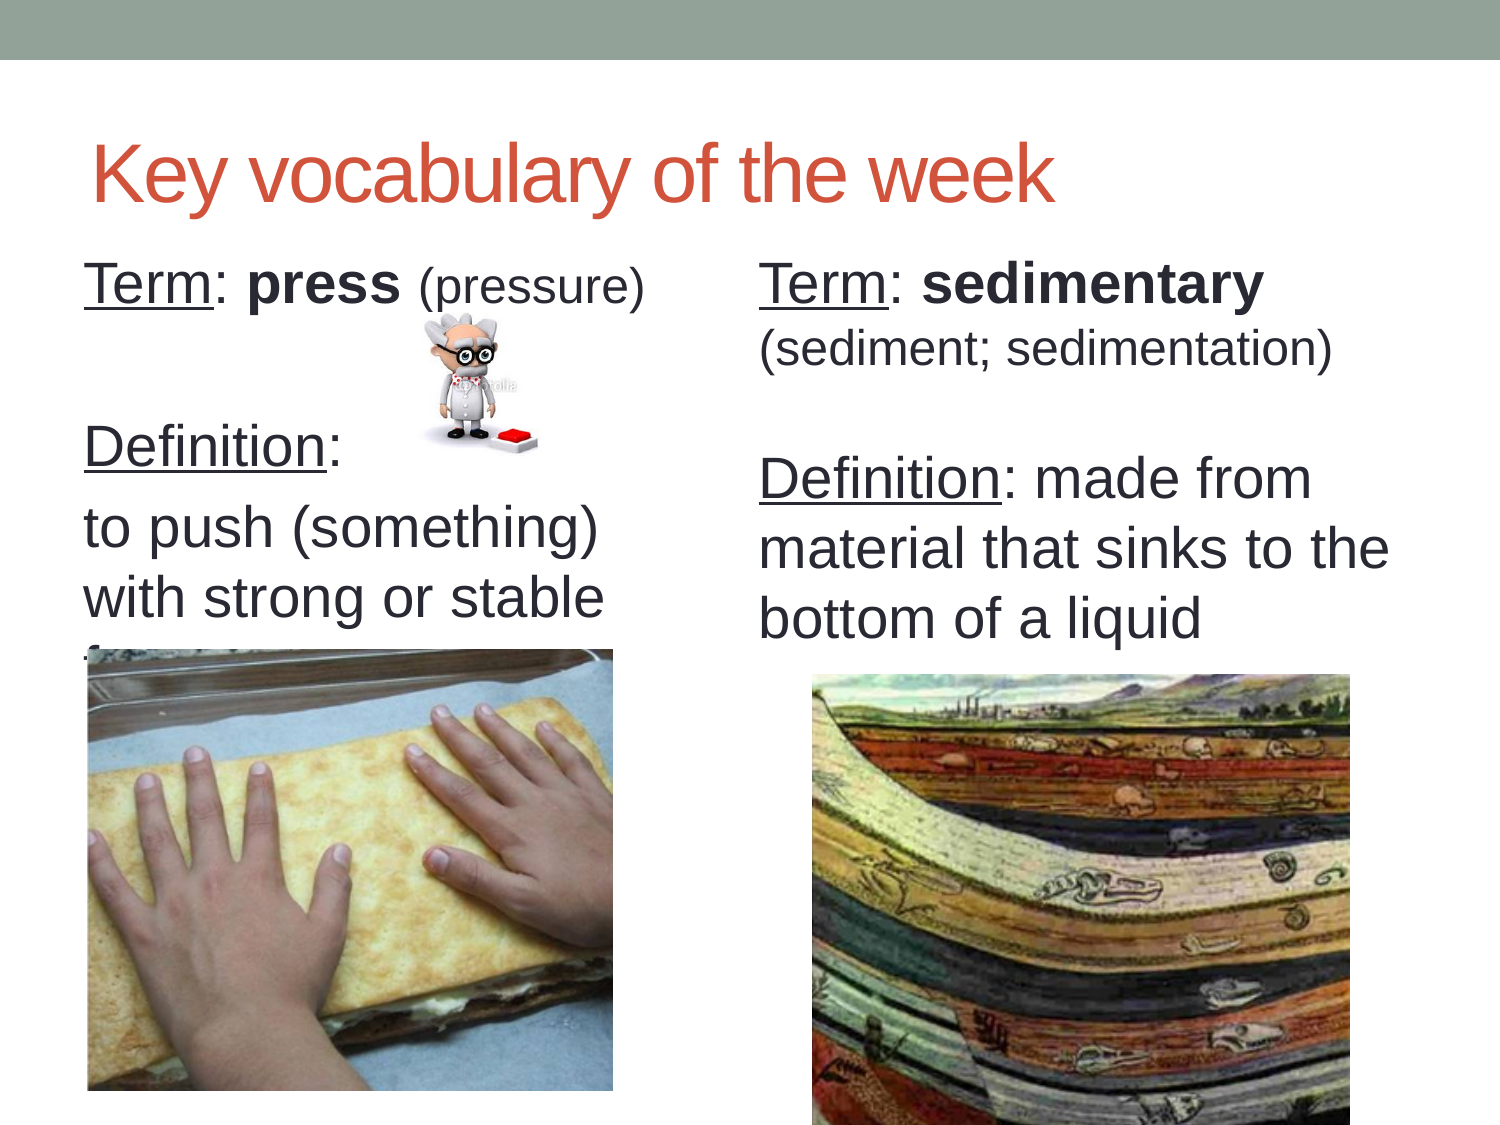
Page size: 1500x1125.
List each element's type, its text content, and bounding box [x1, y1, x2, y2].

list Term: sedimentary (sediment; sedimentation) Definition: made from material that sinks to the bottom of a liquid [725, 237, 1488, 1050]
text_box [412, 312, 560, 460]
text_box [812, 674, 1351, 1125]
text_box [87, 649, 613, 1092]
title Key vocabulary of the week [75, 87, 1425, 250]
list Term: press (pressure) Definition: to push (something) with strong or stable force [50, 237, 688, 1005]
